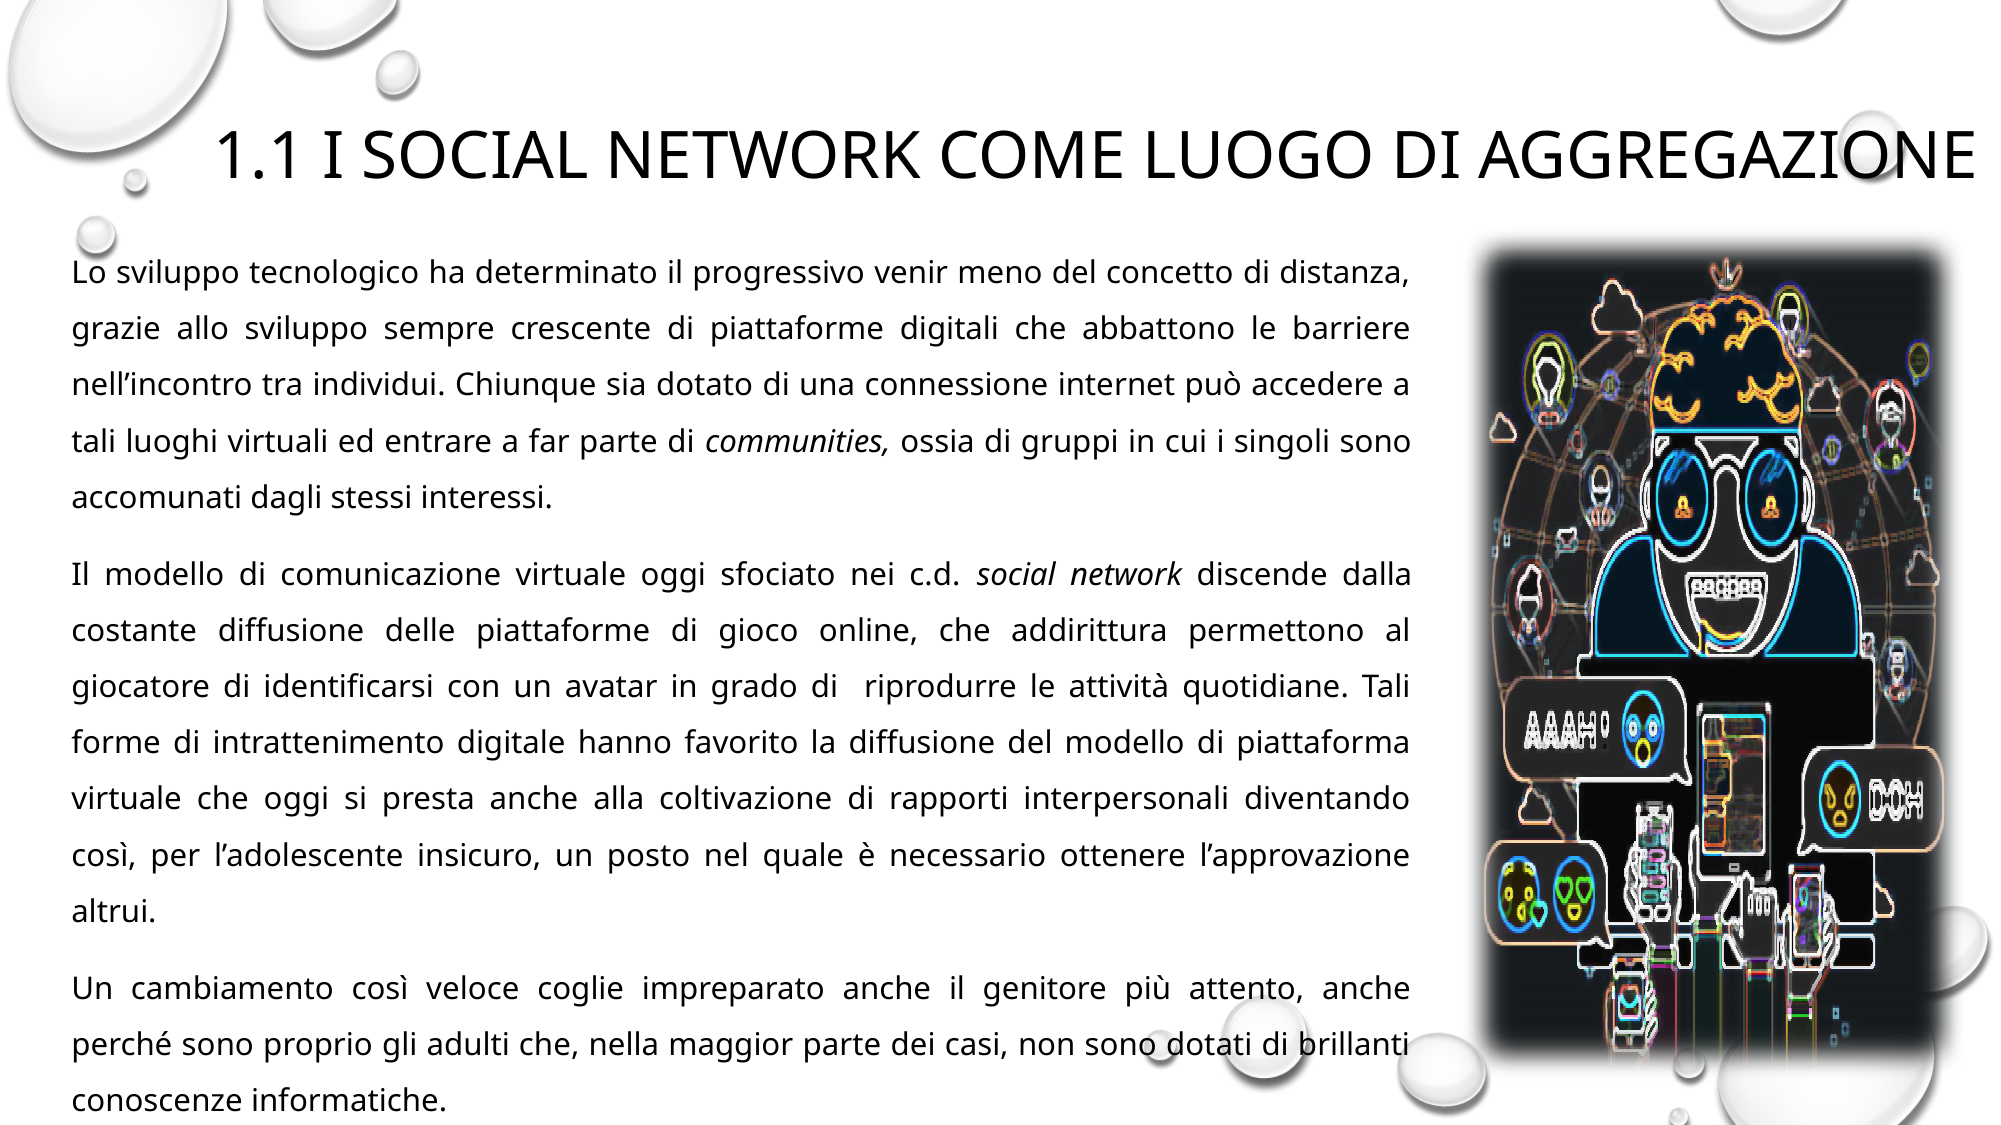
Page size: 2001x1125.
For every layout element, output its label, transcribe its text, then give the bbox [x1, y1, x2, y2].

title 1.1 I social network come luogo di aggregazione [192, 36, 2000, 279]
picture [0, 0, 2000, 1125]
list Lo sviluppo tecnologico ha determinato il progressivo venir meno del concetto di distanza, grazie allo sviluppo sempre crescente di piattaforme digitali che abbattono le barriere nell’incontro tra individui. Chiunque sia dotato di una connessione internet può accedere a tali luoghi virtuali ed entrare a far parte di communities, ossia di gruppi in cui i singoli sono accomunati dagli stessi interessi. Il modello di comunicazione virtuale oggi sfociato nei c.d. social network discende dalla costante diffusione delle piattaforme di gioco online, che addirittura permettono al giocatore di identificarsi con un avatar in grado di riprodurre le attività quotidiane. Tali forme di intrattenimento digitale hanno favorito la diffusione del modello di piattaforma virtuale che oggi si presta anche alla coltivazione di rapporti interpersonali diventando così, per l’adolescente insicuro, un posto nel quale è necessario ottenere l’approvazione altrui. Un cambiamento così veloce coglie impreparato anche il genitore più attento, anche perché sono proprio gli adulti che, nella maggior parte dei casi, non sono dotati di brillanti conoscenze informatiche. [56, 226, 1428, 1073]
